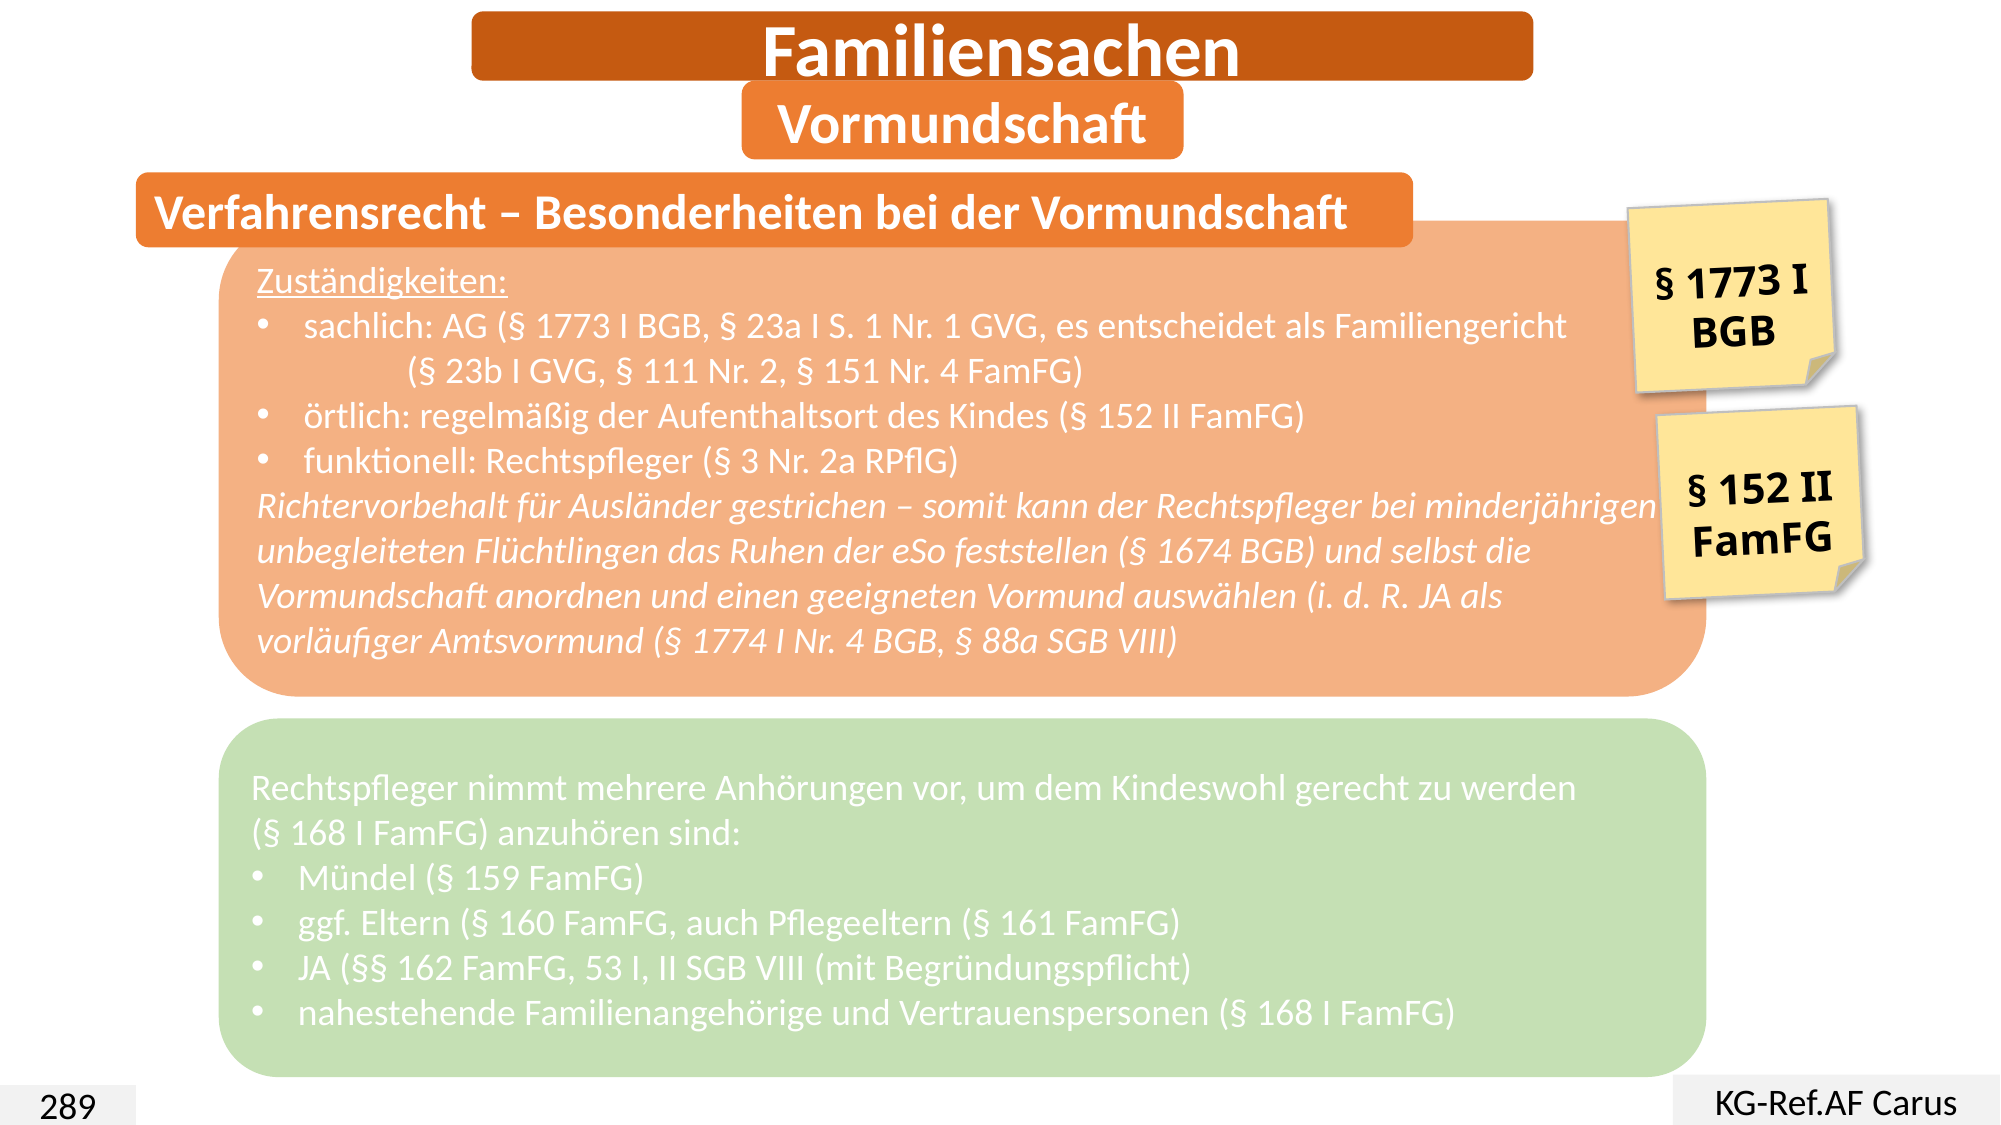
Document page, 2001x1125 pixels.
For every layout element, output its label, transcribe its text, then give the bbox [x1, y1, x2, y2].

text_box 289 [0, 1084, 137, 1125]
text_box Rechtspfleger nimmt mehrere Anhörungen vor, um dem Kindeswohl gerecht zu werden (§ 168 I FamFG) anzuhören sind: Mündel (§ 159 FamFG) ggf. Eltern (§ 160 FamFG, auch Pflegeeltern (§ 161 FamFG) JA (§§ 162 FamFG, 53 I, II SGB VIII (mit Begründungspflicht) nahestehende Familienangehörige und Vertrauenspersonen (§ 168 I FamFG) [217, 717, 1708, 1079]
text_box Verfahrensrecht – Besonderheiten bei der Vormundschaft [134, 171, 1415, 249]
text_box § 1773 I BGB [1626, 197, 1839, 394]
text_box Zuständigkeiten: sachlich: AG (§ 1773 I BGB, § 23a I S. 1 Nr. 1 GVG, es entscheidet als Familiengericht (§ 23b I GVG, § 111 Nr. 2, § 151 Nr. 4 FamFG) örtlich: regelmäßig der Aufenthaltsort des Kindes (§ 152 II FamFG) funktionell: Rechtspfleger (§ 3 Nr. 2a RPflG) Richtervorbehalt für Ausländer gestrichen – somit kann der Rechtspfleger bei minderjährigen unbegleiteten Flüchtlingen das Ruhen der eSo feststellen (§ 1674 BGB) und selbst die Vormundschaft anordnen und einen geeigneten Vormund auswählen (i. d. R. JA als vorläufiger Amtsvormund (§ 1774 I Nr. 4 BGB, § 88a SGB VIII) [217, 219, 1708, 698]
text_box KG-Ref.AF Carus [1672, 1074, 2000, 1125]
text_box § 152 II FamFG [1655, 404, 1867, 601]
text_box Familiensachen [470, 10, 1535, 82]
text_box Vormundschaft [740, 79, 1185, 161]
